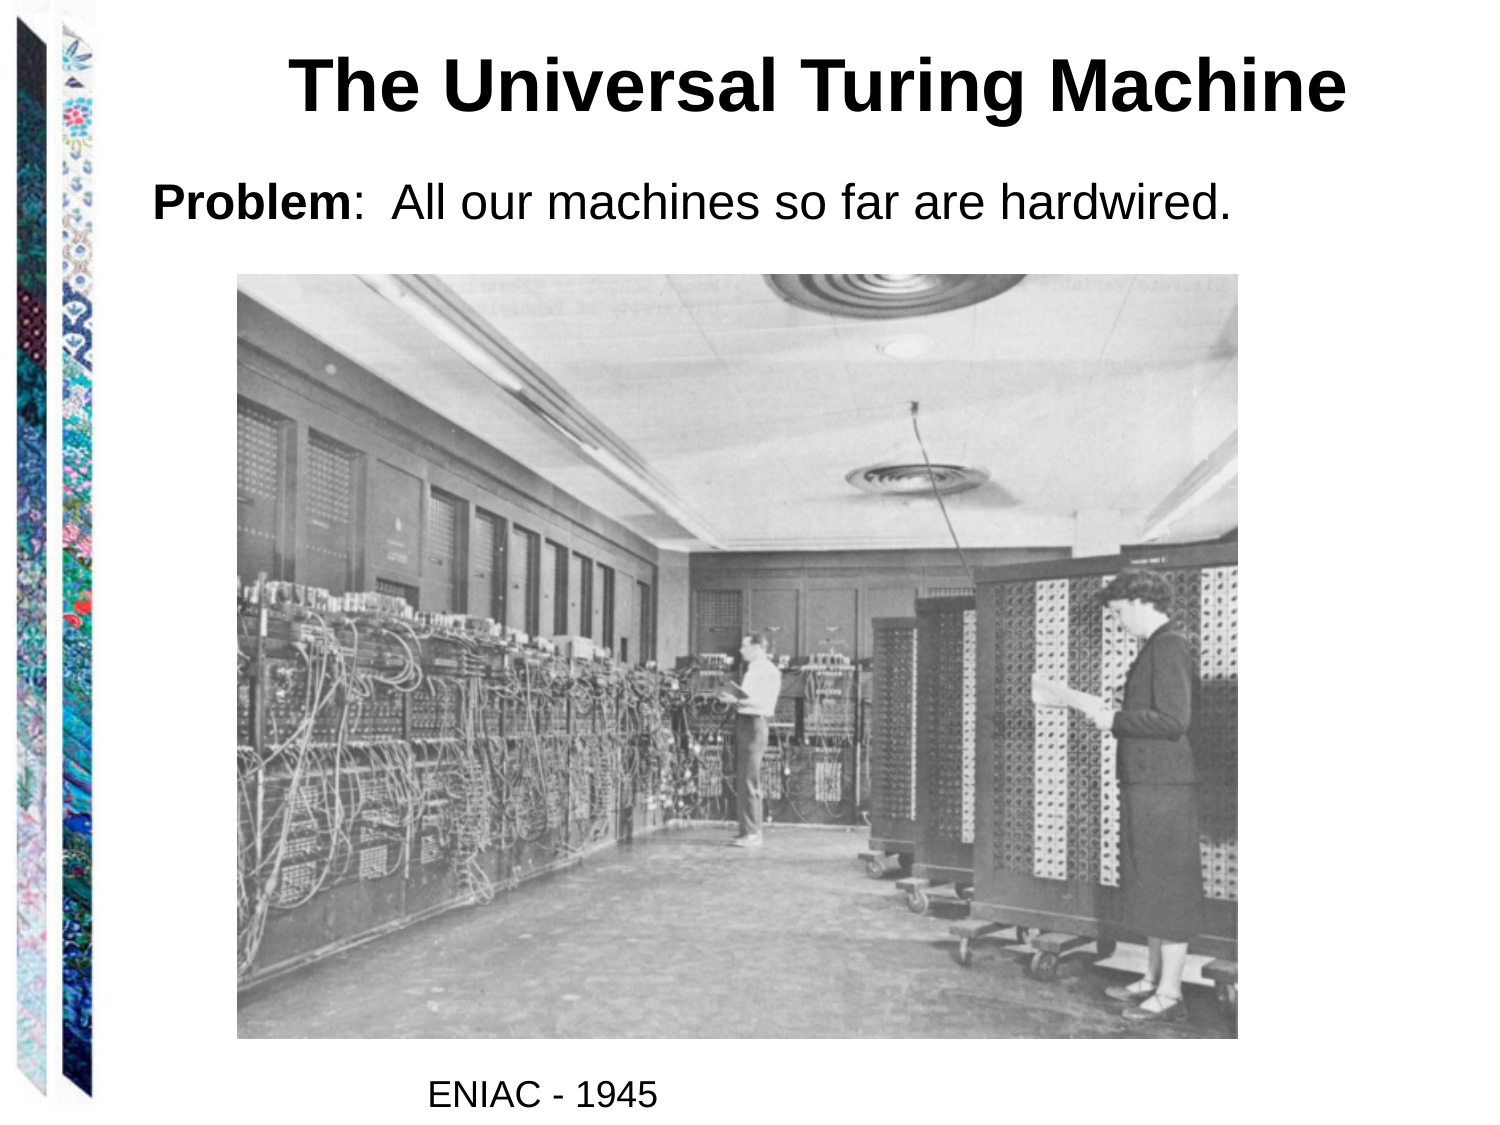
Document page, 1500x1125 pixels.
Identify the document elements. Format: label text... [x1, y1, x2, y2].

text_box The Universal Turing Machine [125, 12, 1500, 150]
text_box Problem: All our machines so far are hardwired. [137, 162, 1463, 298]
picture [0, 0, 1500, 1125]
text_box ENIAC - 1945 [412, 1062, 988, 1123]
